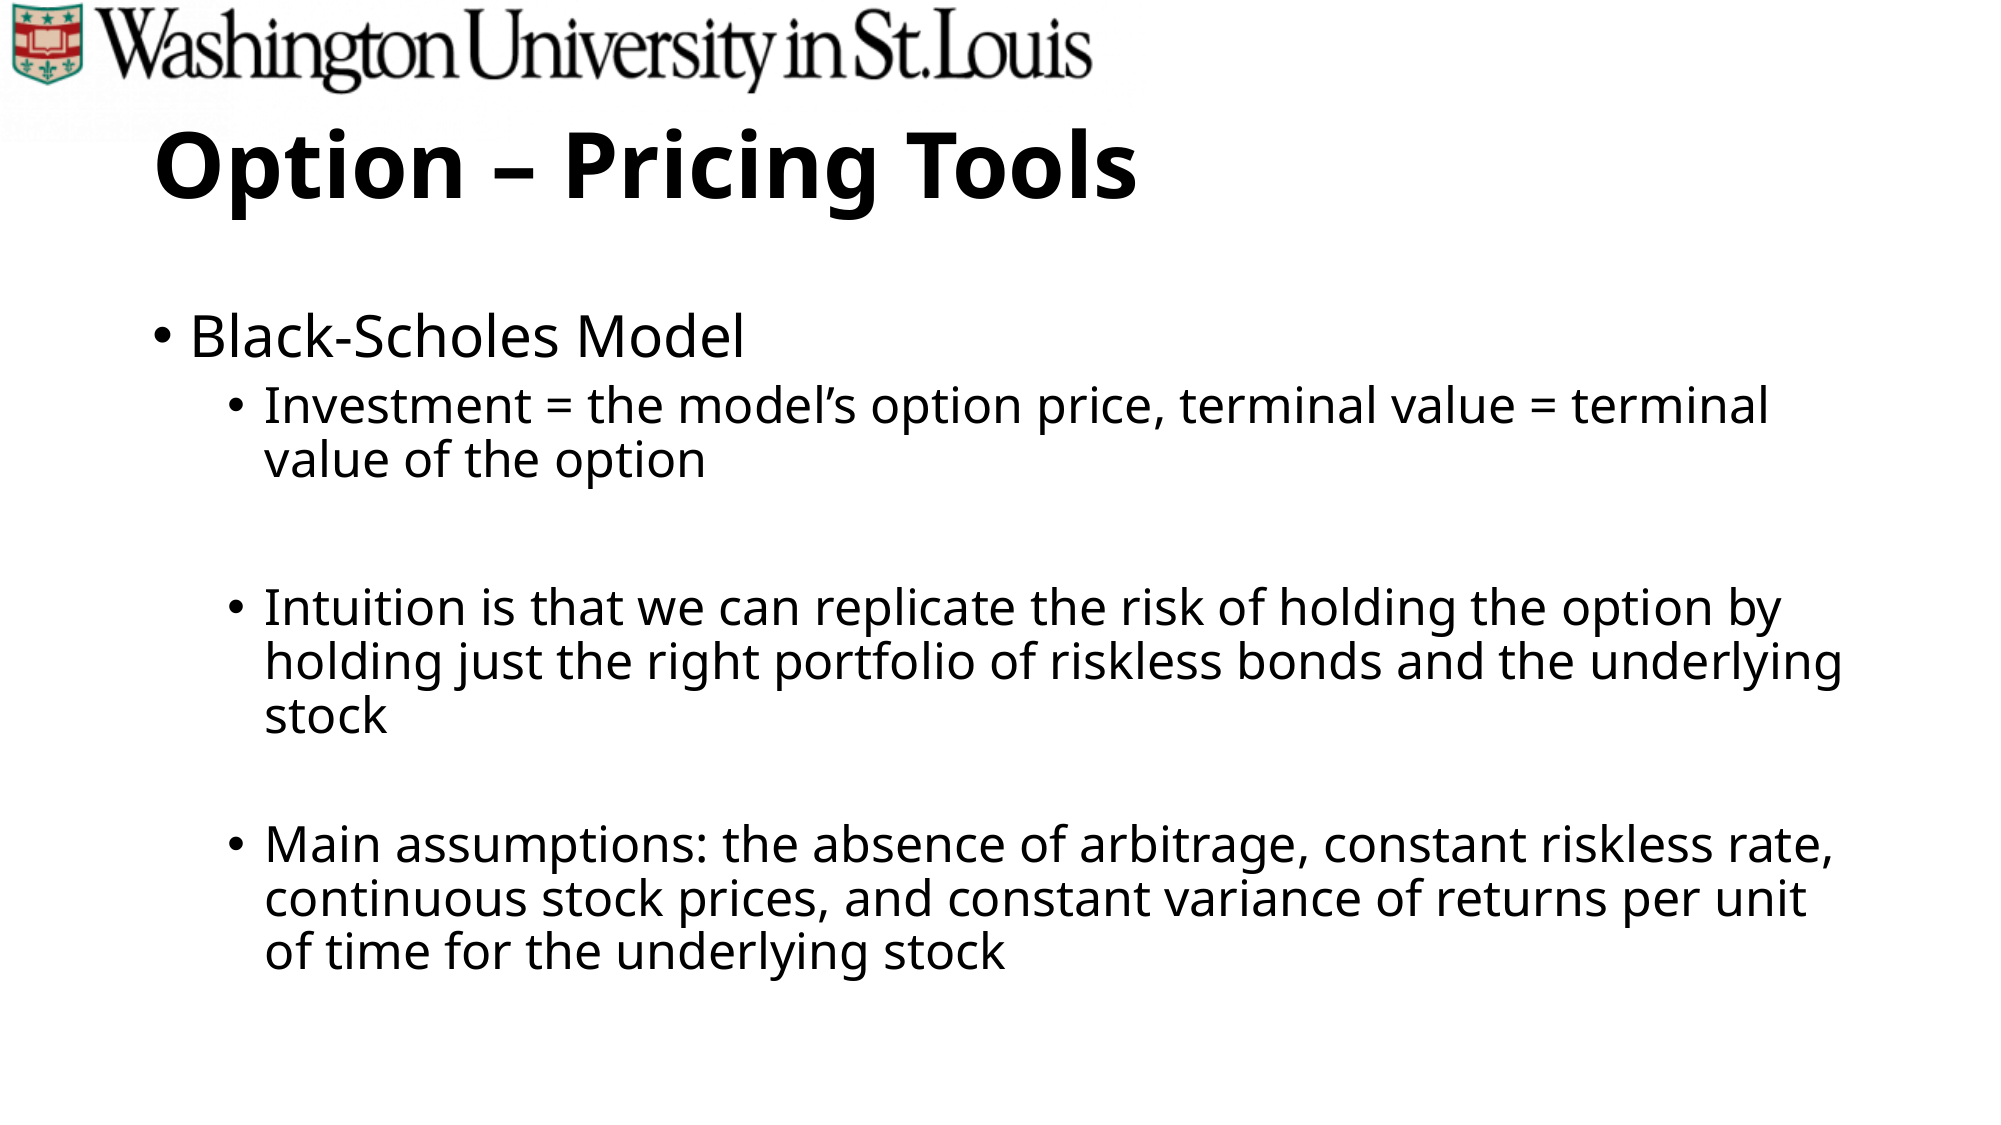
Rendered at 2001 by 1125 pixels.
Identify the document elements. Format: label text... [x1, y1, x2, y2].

list Black-Scholes Model Investment = the model’s option price, terminal value = terminal value of the option Intuition is that we can replicate the risk of holding the option by holding just the right portfolio of riskless bonds and the underlying stock Main assumptions: the absence of arbitrage, constant riskless rate, continuous stock prices, and constant variance of returns per unit of time for the underlying stock [137, 299, 1863, 1014]
picture [0, 0, 1146, 142]
title Option – Pricing Tools [137, 59, 1863, 278]
